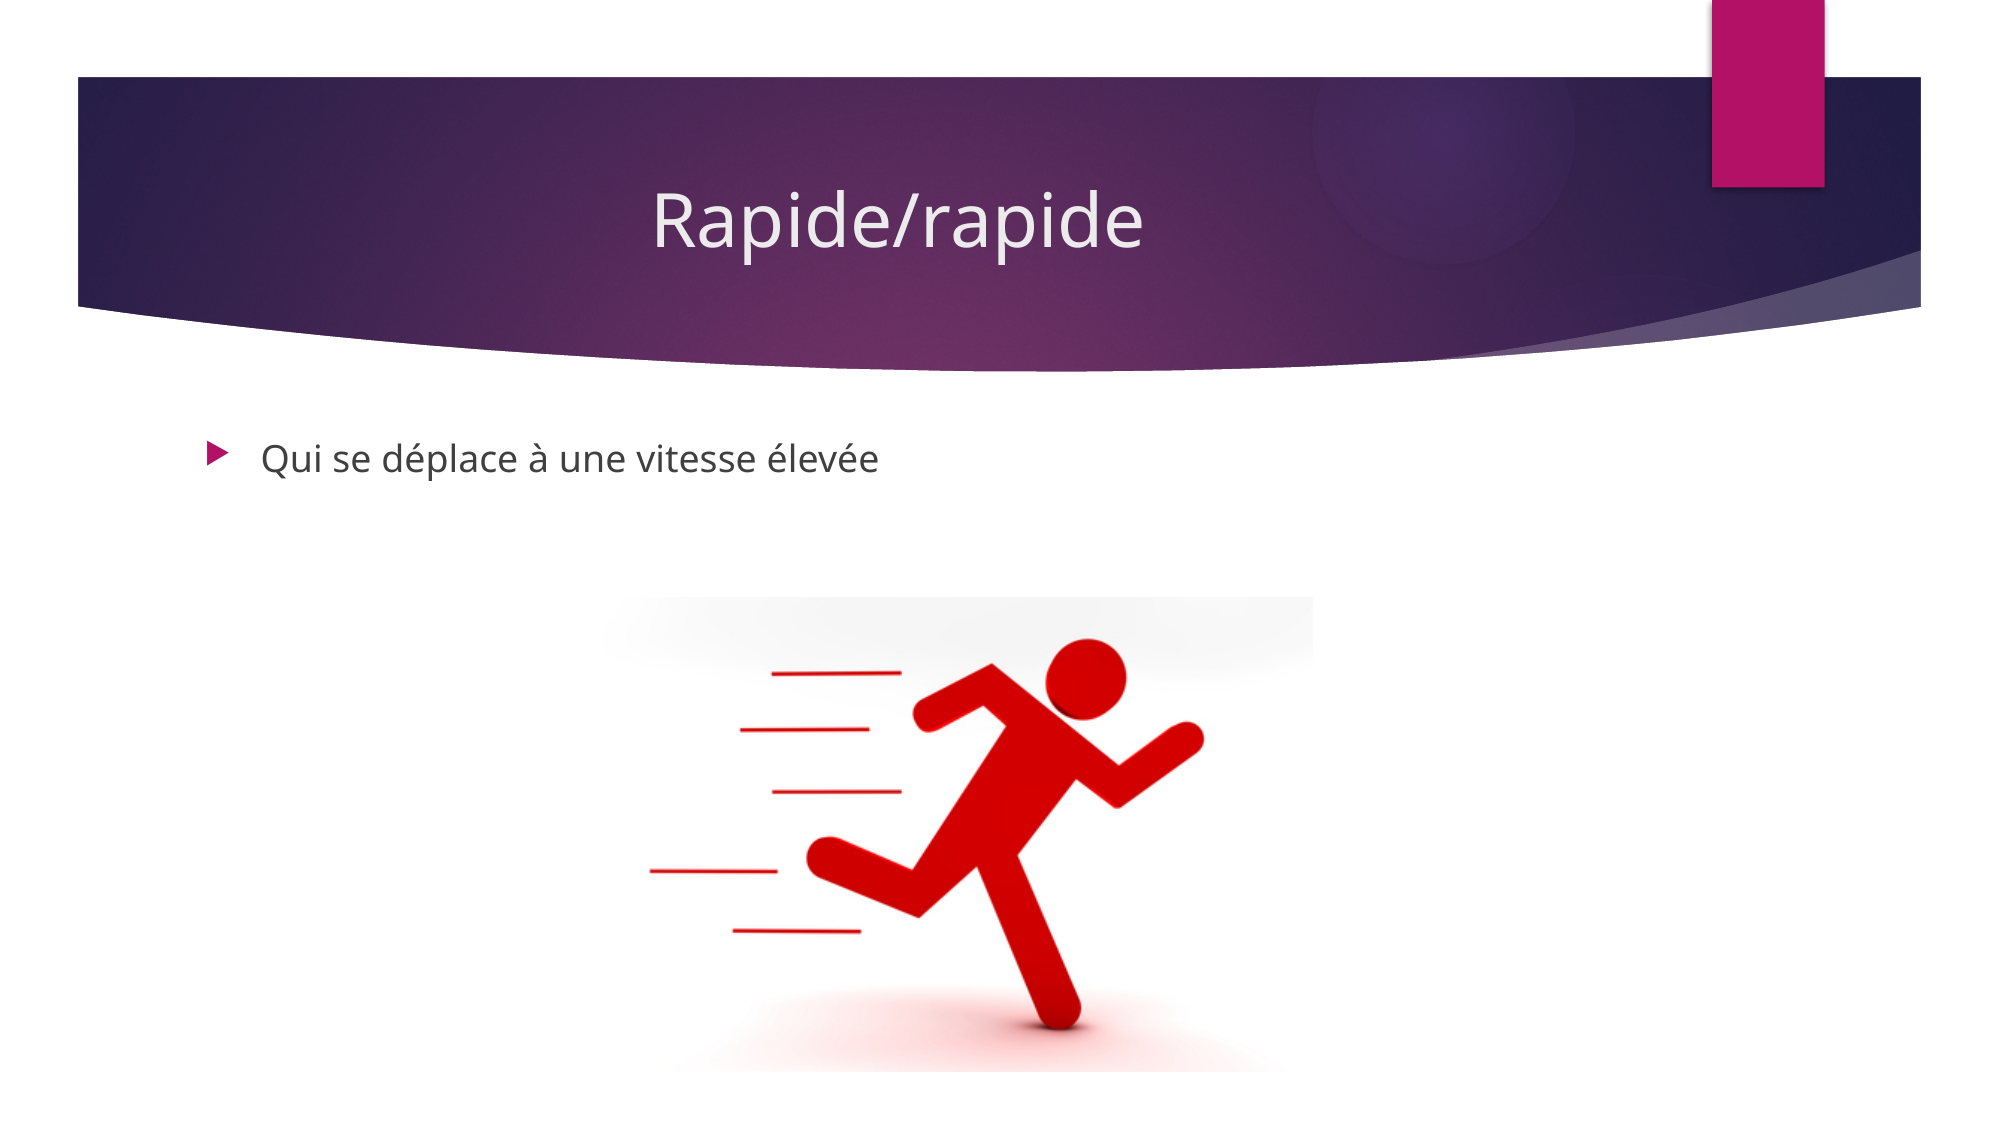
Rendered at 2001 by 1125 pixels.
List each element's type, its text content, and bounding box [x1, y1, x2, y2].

picture [565, 596, 1314, 1073]
list Qui se déplace à une vitesse élevée [189, 427, 1638, 988]
title Rapide/rapide [189, 159, 1627, 276]
